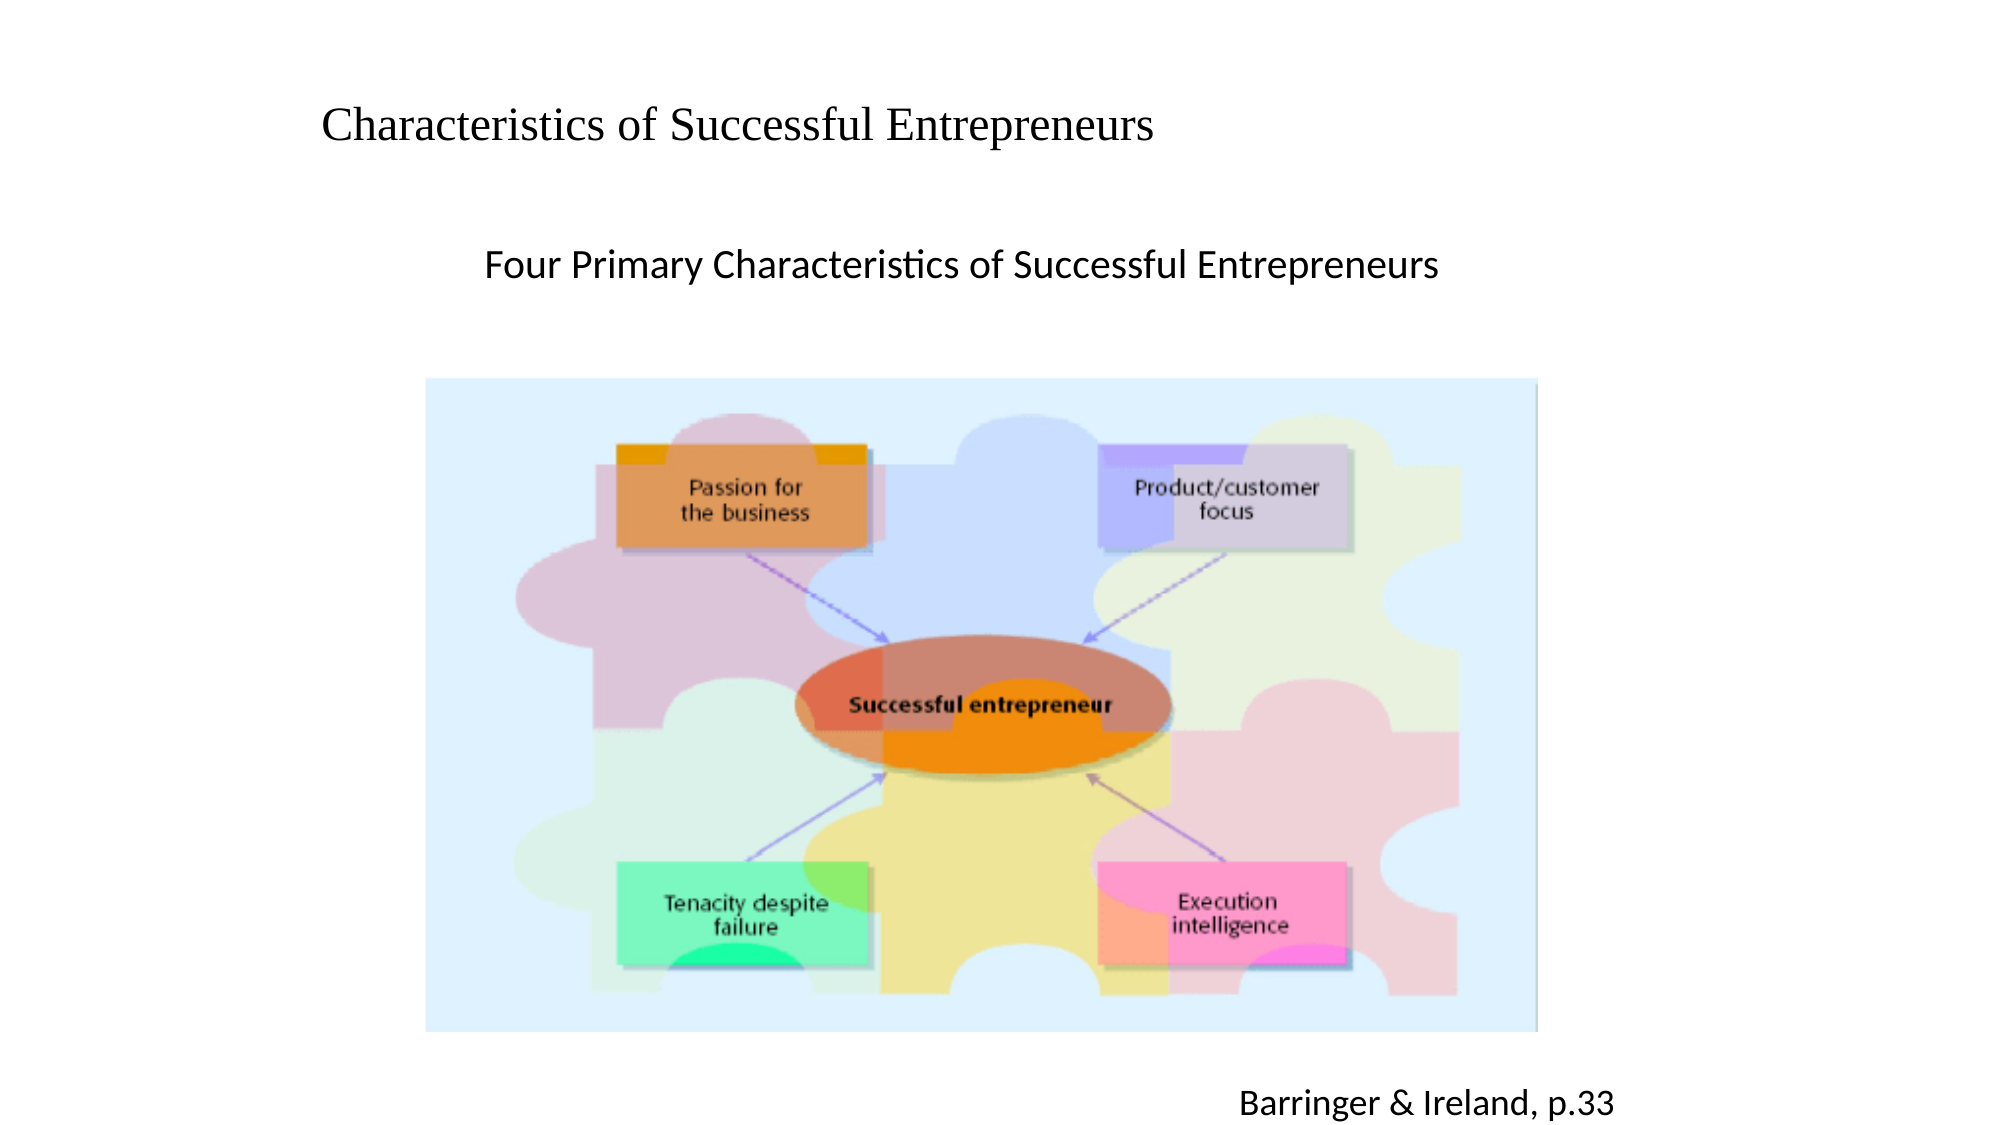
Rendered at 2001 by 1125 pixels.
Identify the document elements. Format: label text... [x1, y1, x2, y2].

title Characteristics of Successful Entrepreneurs [306, 91, 1657, 217]
text_box Barringer & Ireland, p.33 [1224, 1070, 1721, 1125]
text_box Four Primary Characteristics of Successful Entrepreneurs [424, 241, 1500, 294]
picture [424, 375, 1538, 1032]
